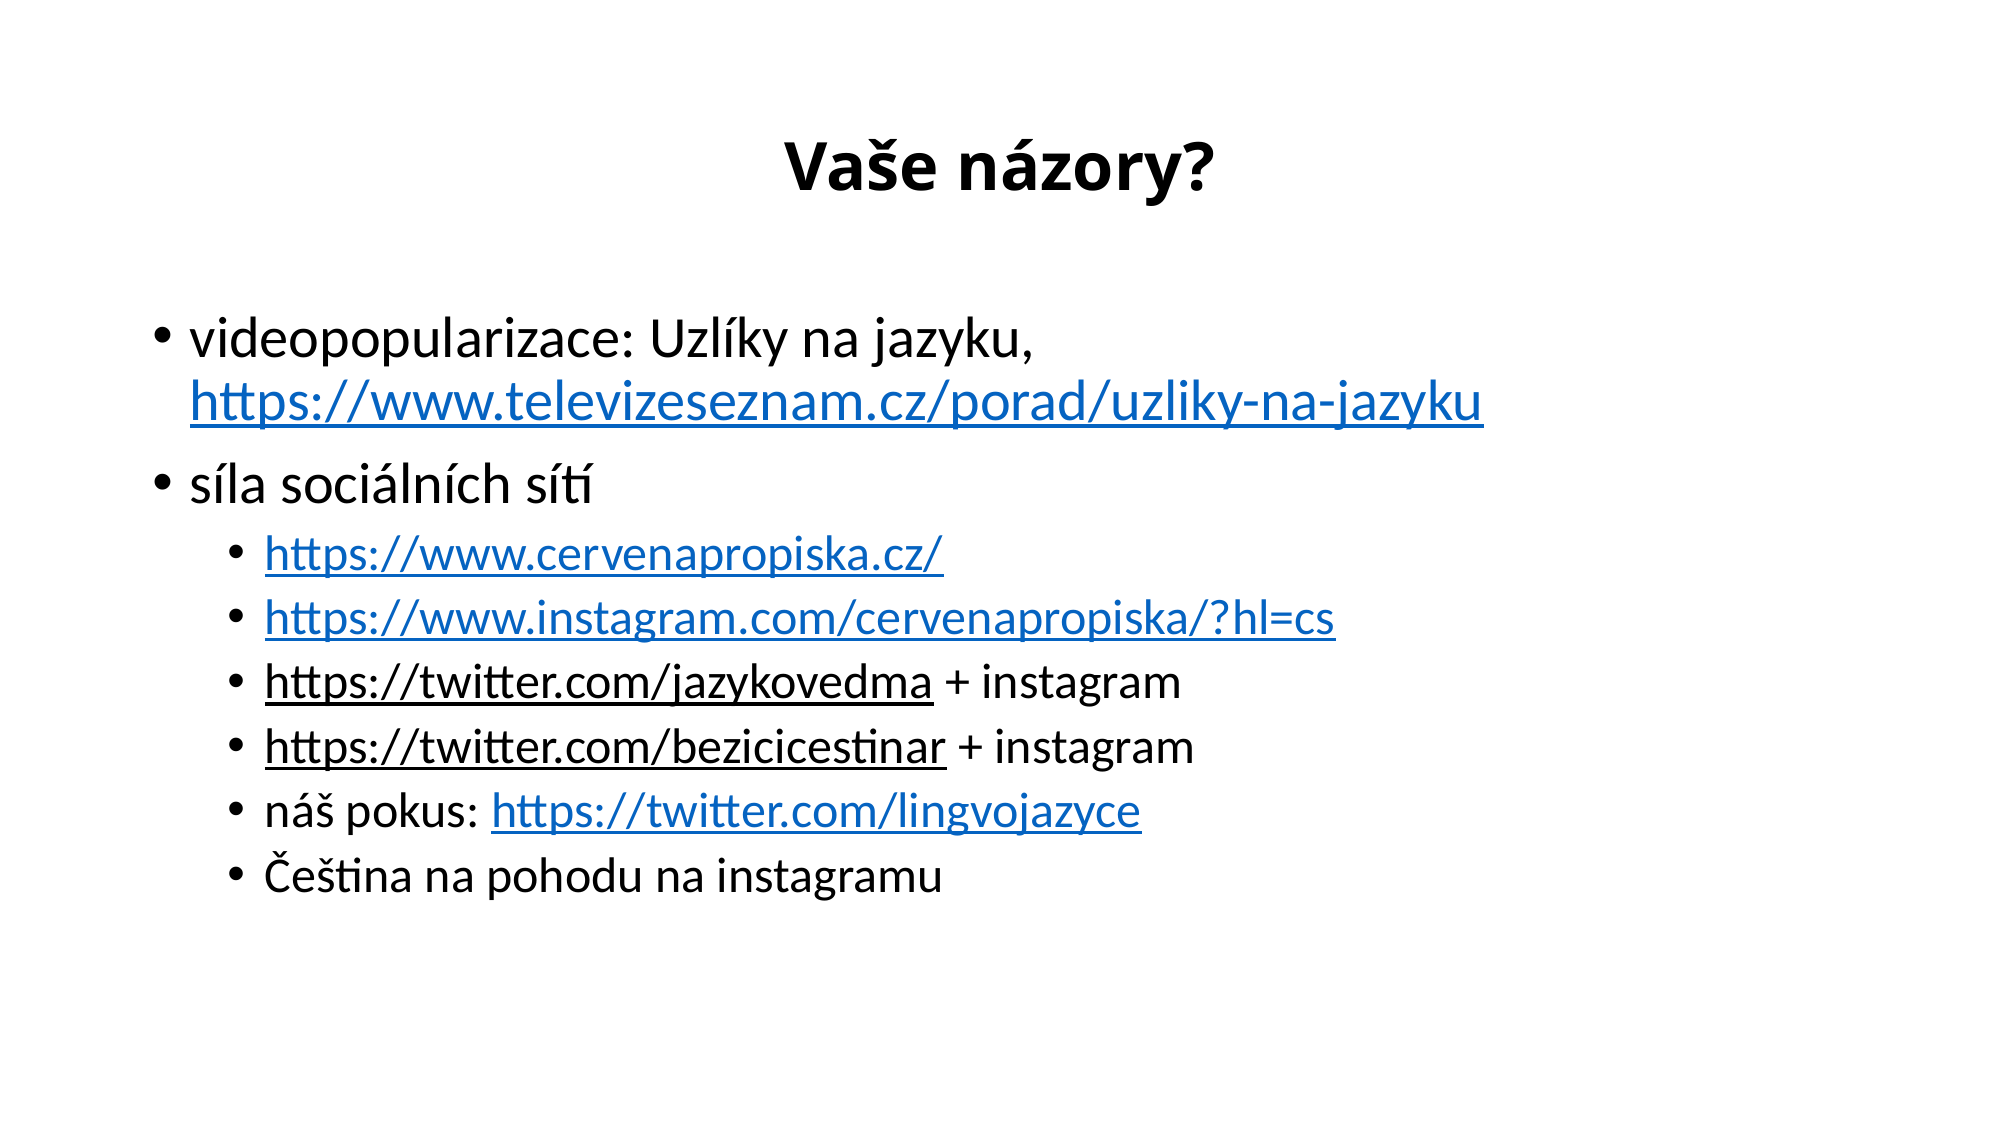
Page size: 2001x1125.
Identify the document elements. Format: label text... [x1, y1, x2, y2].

title Vaše názory? [137, 59, 1863, 278]
list videopopularizace: Uzlíky na jazyku, https://www.televizeseznam.cz/porad/uzliky-na-jazyku síla sociálních sítí https://www.cervenapropiska.cz/ https://www.instagram.com/cervenapropiska/?hl=cs https://twitter.com/jazykovedma + instagram https://twitter.com/bezicicestinar + instagram náš pokus: https://twitter.com/lingvojazyce Čeština na pohodu na instagramu [137, 299, 1863, 1014]
